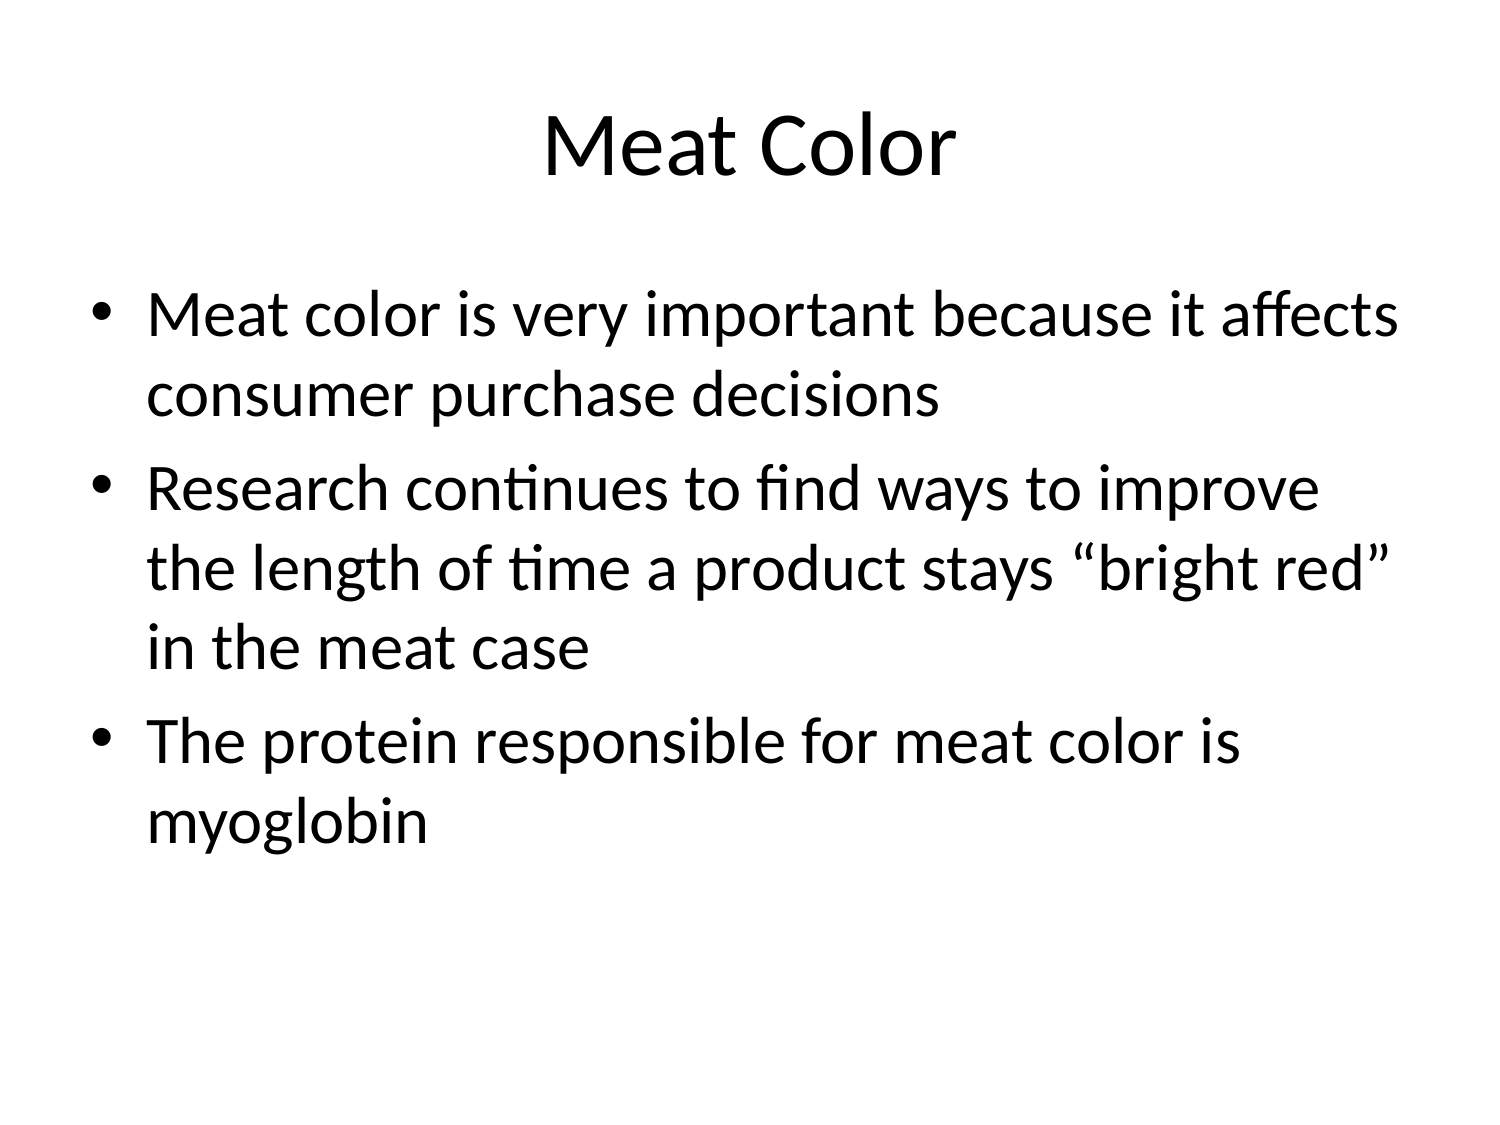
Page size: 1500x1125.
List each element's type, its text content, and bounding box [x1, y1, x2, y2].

list Meat color is very important because it affects consumer purchase decisions Research continues to find ways to improve the length of time a product stays “bright red” in the meat case The protein responsible for meat color is myoglobin [75, 262, 1425, 1005]
title Meat Color [75, 45, 1425, 233]
